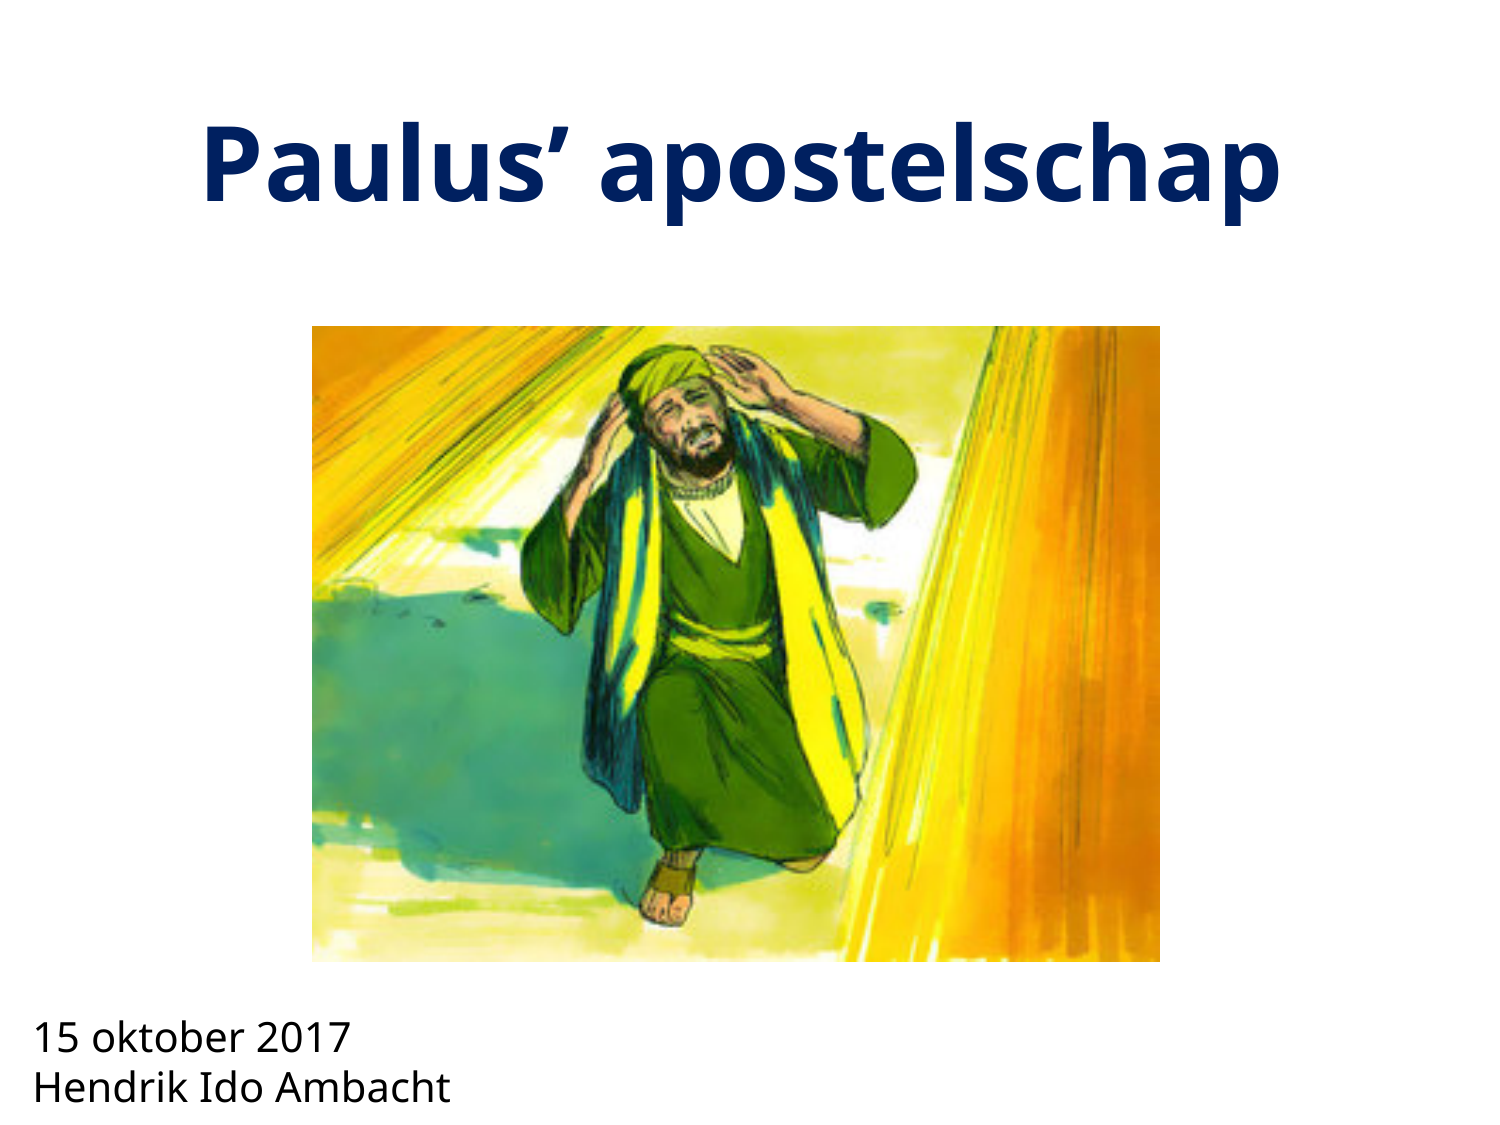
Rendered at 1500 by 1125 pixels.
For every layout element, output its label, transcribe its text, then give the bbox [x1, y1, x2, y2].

picture [312, 326, 1160, 962]
text_box Paulus’ apostelschap [0, 89, 1483, 230]
text_box 15 oktober 2017 Hendrik Ido Ambacht [17, 1003, 555, 1119]
